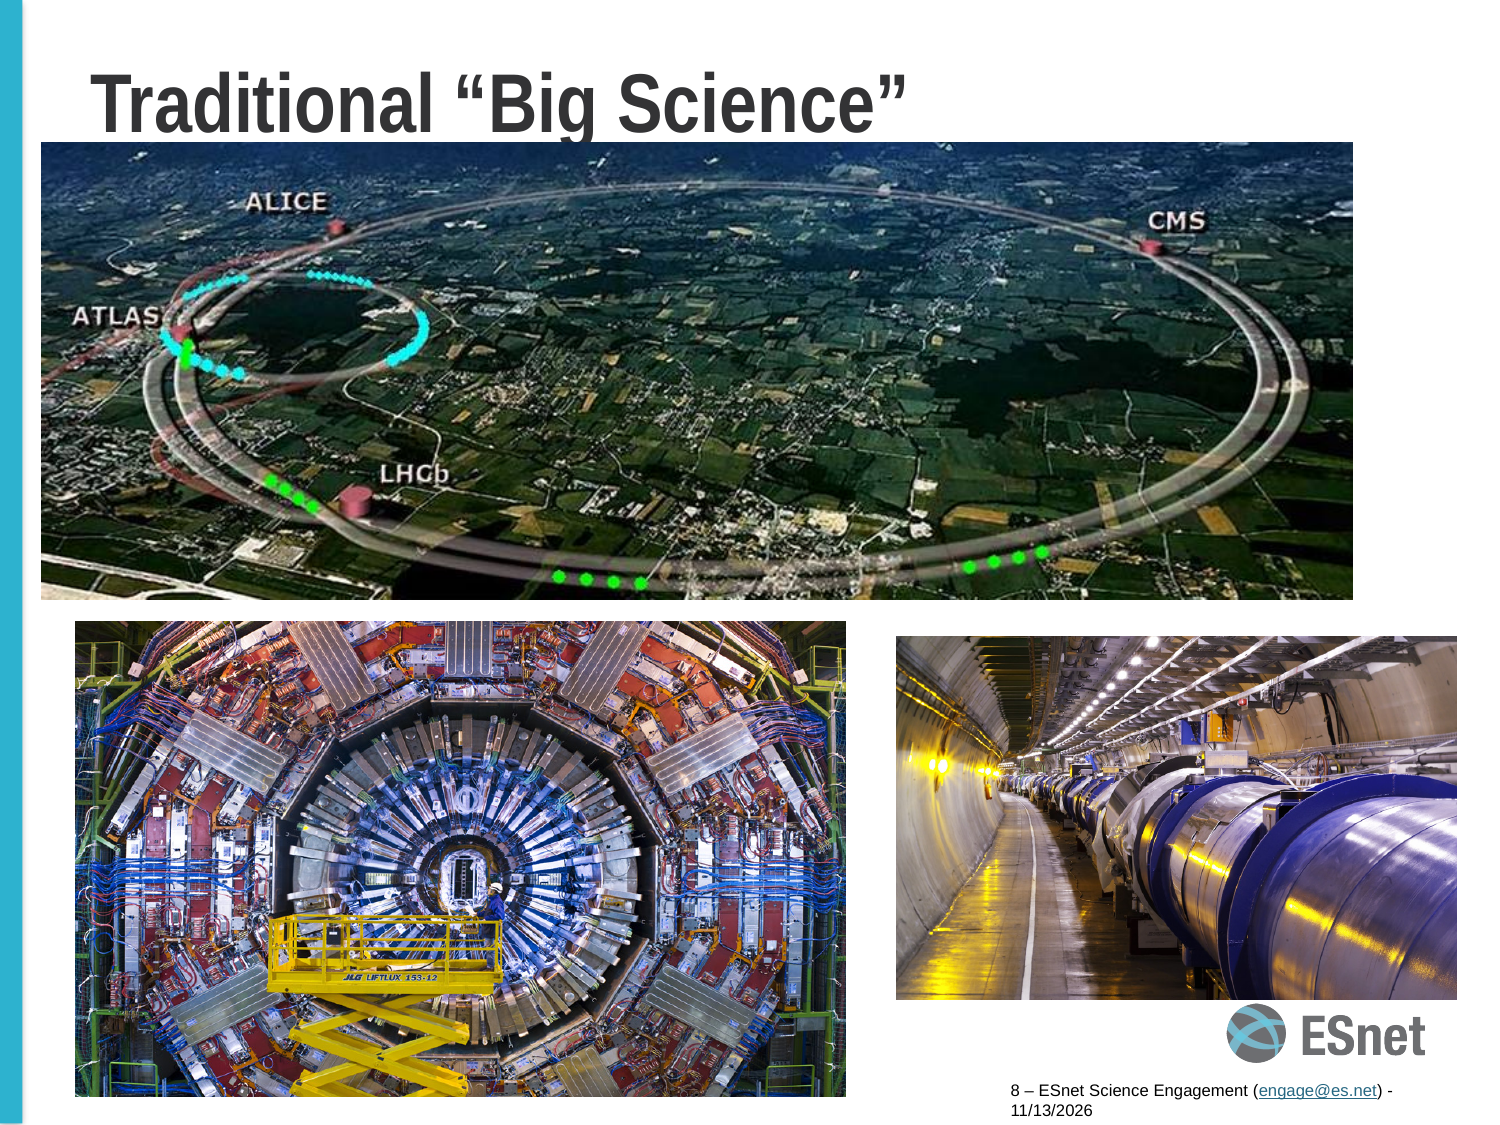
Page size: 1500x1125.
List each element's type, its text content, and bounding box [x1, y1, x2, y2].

picture [896, 636, 1457, 1000]
picture [74, 621, 847, 1098]
picture [1226, 1003, 1425, 1063]
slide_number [995, 1084, 1485, 1115]
title Traditional “Big Science” [75, 5, 1425, 194]
picture [41, 141, 1353, 600]
